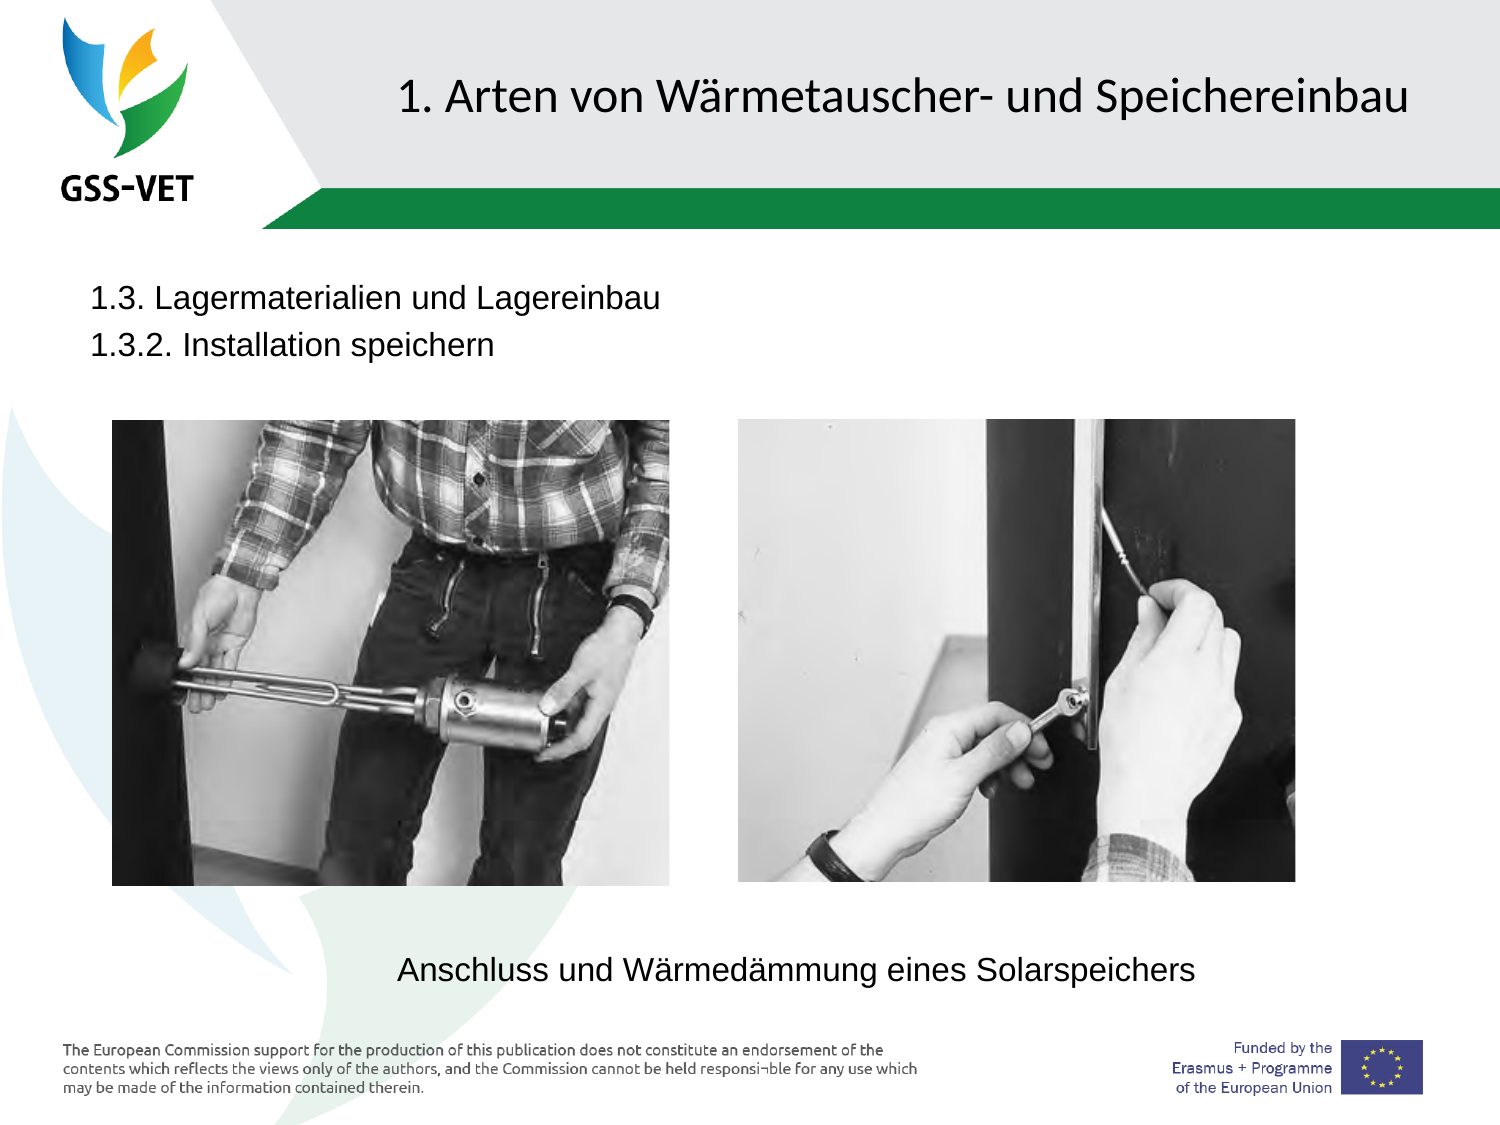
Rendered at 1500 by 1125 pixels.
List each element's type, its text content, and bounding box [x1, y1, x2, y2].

list 1.3. Lagermaterialien und Lagereinbau 1.3.2. Installation speichern [75, 268, 1425, 457]
title 1. Arten von Wärmetauscher- und Speichereinbau [324, 0, 1425, 185]
text_box Anschluss und Wärmedämmung eines Solarspeichers [360, 940, 1235, 996]
picture [0, 0, 1500, 1125]
